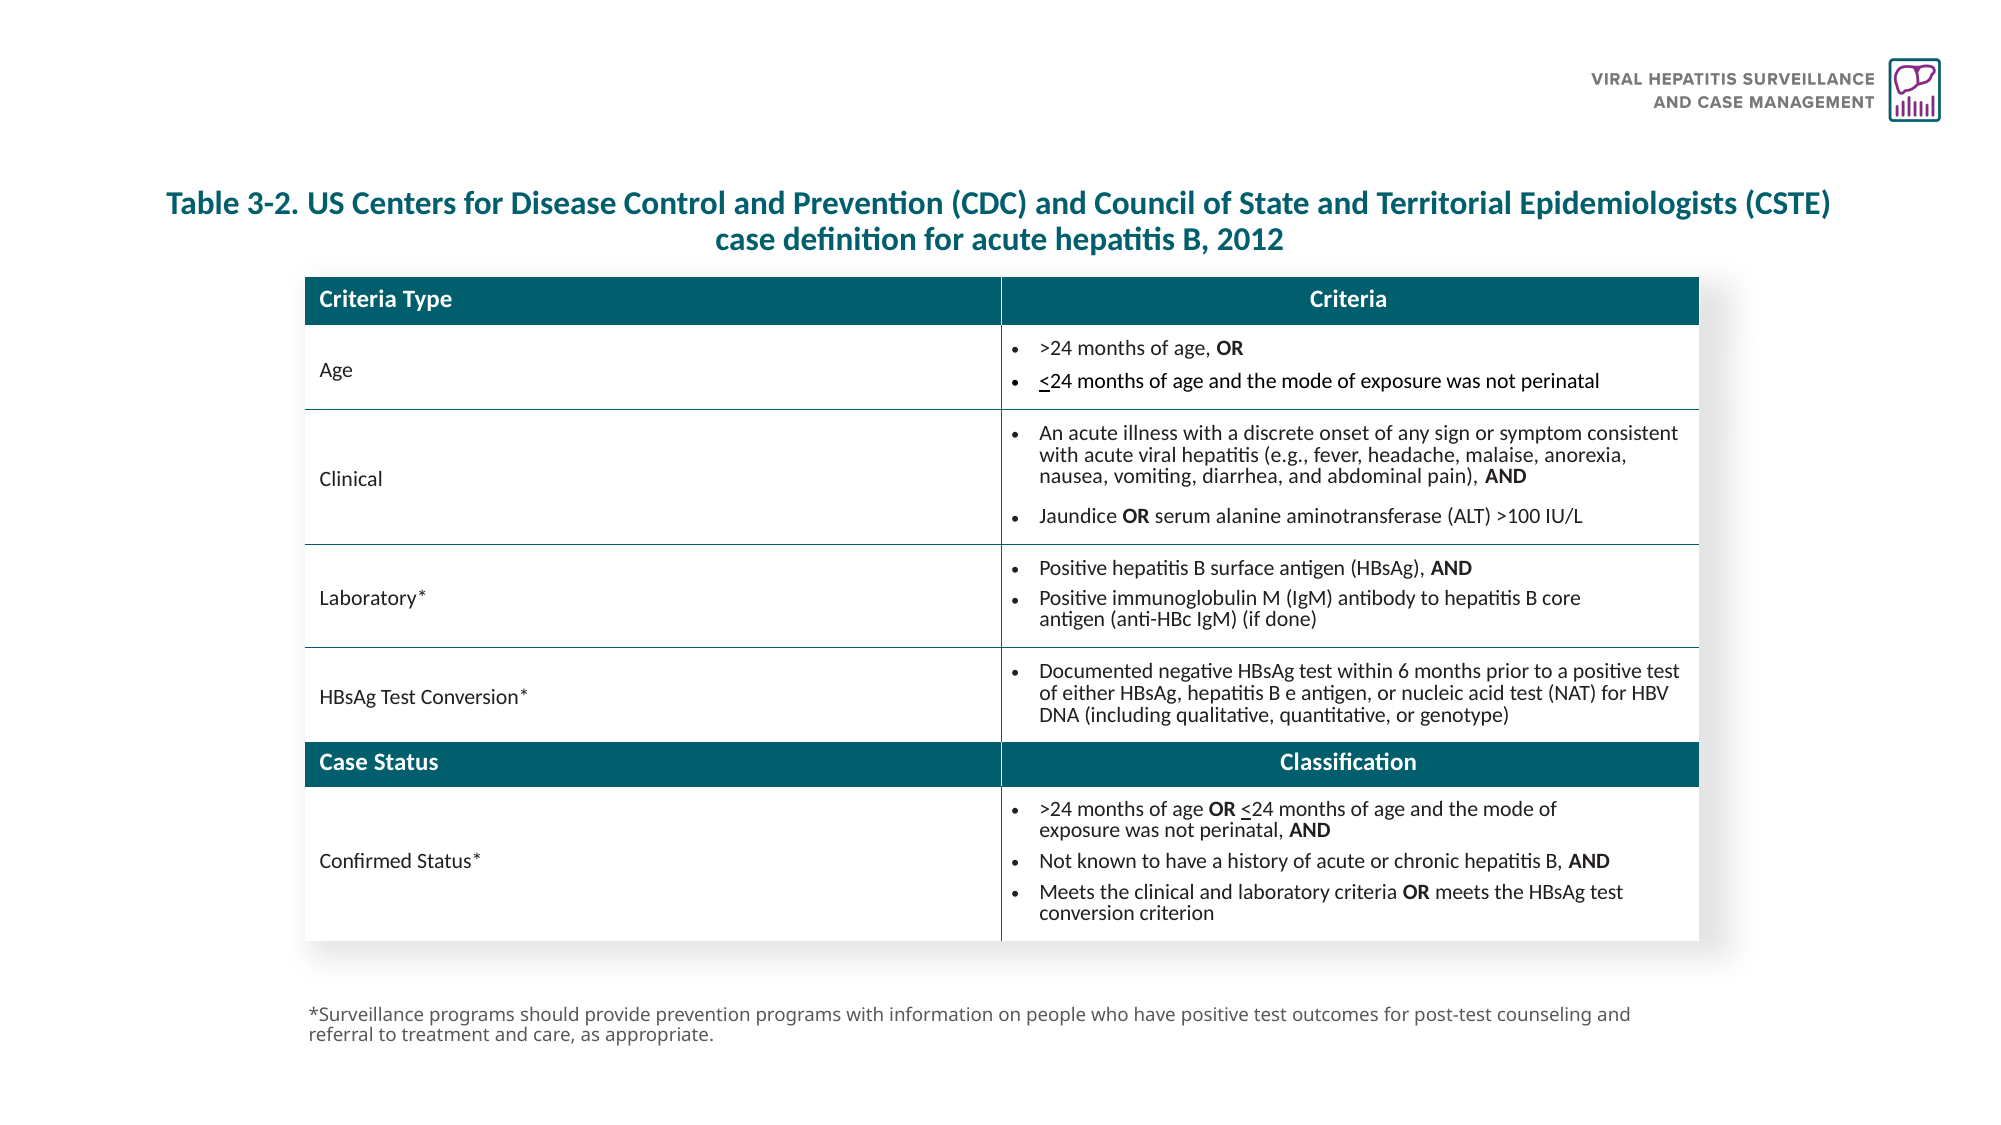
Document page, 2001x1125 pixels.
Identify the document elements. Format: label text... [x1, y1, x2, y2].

table_cell >24 months of age OR <24 months of age and the mode of exposure was not perinatal, AND Not known to have a history of acute or chronic hepatitis B, AND Meets the clinical and laboratory criteria OR meets the HBsAg test conversion criterion [1002, 787, 1699, 941]
table_header Criteria Type [305, 277, 1001, 325]
table_cell Case Status [305, 743, 1001, 786]
table_cell Classification [1002, 743, 1699, 786]
table_cell Confirmed Status* [305, 787, 1001, 941]
table_header Criteria [1002, 277, 1699, 325]
table_cell HBsAg Test Conversion* [305, 648, 1001, 742]
list *Surveillance programs should provide prevention programs with information on people who have positive test outcomes for post-test counseling and referral to treatment and care, as appropriate. [293, 997, 1678, 1083]
table_cell >24 months of age, OR <24 months of age and the mode of exposure was not perinatal [1002, 325, 1699, 409]
table_cell An acute illness with a discrete onset of any sign or symptom consistent with acute viral hepatitis (e.g., fever, headache, malaise, anorexia, nausea, vomiting, diarrhea, and abdominal pain), AND Jaundice OR serum alanine aminotransferase (ALT) >100 IU/L [1002, 410, 1699, 544]
title Table 3-2. US Centers for Disease Control and Prevention (CDC) and Council of State and Territorial Epidemiologists (CSTE) case definition for acute hepatitis B, 2012 [137, 166, 1863, 278]
table_cell Clinical [305, 410, 1001, 544]
picture [1591, 58, 1941, 122]
table_cell Laboratory* [305, 545, 1001, 647]
table_cell Documented negative HBsAg test within 6 months prior to a positive test of either HBsAg, hepatitis B e antigen, or nucleic acid test (NAT) for HBV DNA (including qualitative, quantitative, or genotype) [1002, 648, 1699, 742]
table_cell Age [305, 325, 1001, 409]
table_cell Positive hepatitis B surface antigen (HBsAg), AND Positive immunoglobulin M (IgM) antibody to hepatitis B core antigen (anti-HBc IgM) (if done) [1002, 545, 1699, 647]
